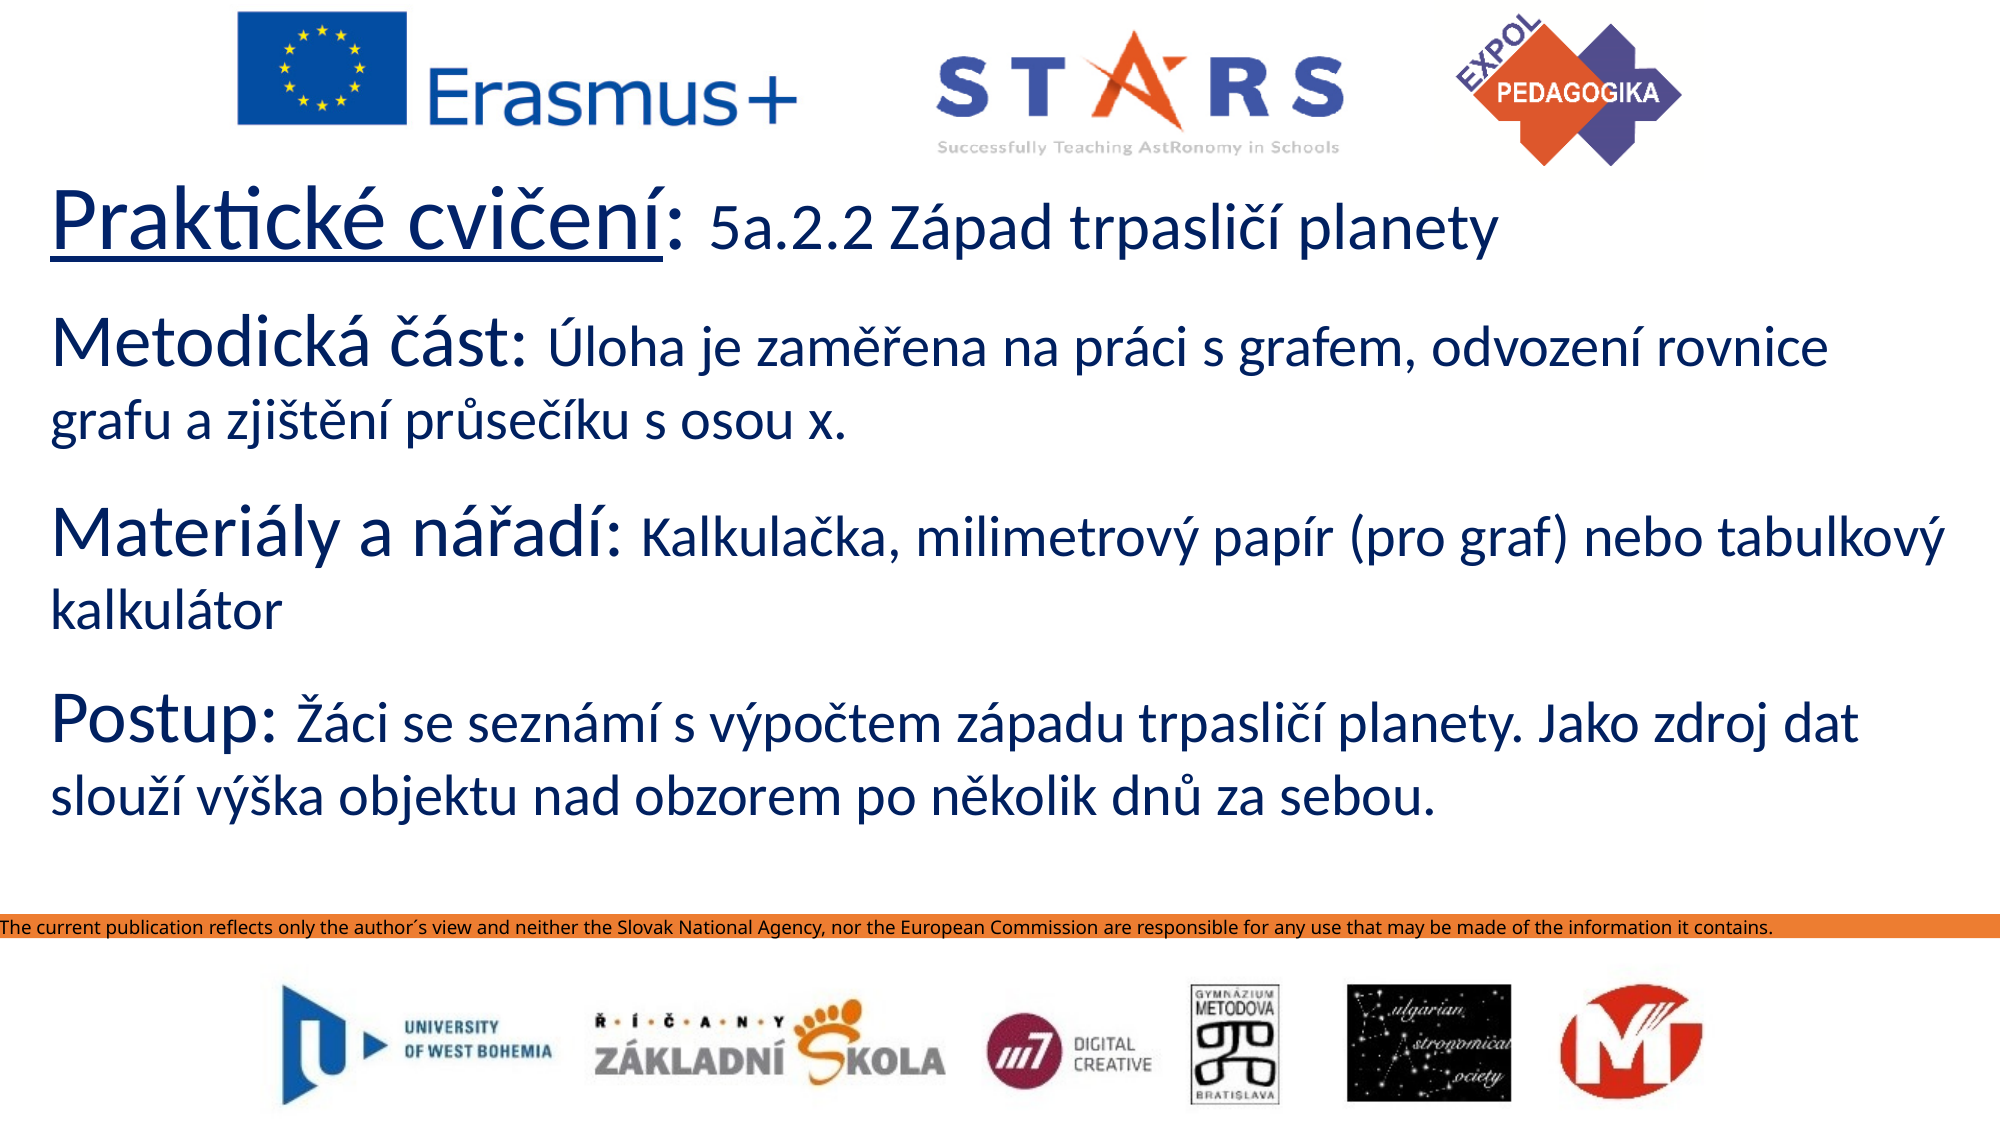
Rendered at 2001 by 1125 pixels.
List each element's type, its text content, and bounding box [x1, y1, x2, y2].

text_box Postup: Žáci se seznámí s výpočtem západu trpasličí planety. Jako zdroj dat slouží výška objektu nad obzorem po několik dnů za sebou. [42, 660, 1960, 835]
text_box The current publication reflects only the author´s view and neither the Slovak National Agency, nor the European Commission are responsible for any use that may be made of the information it contains. [0, 914, 2000, 939]
text_box Metodická část: Úloha je zaměřena na práci s grafem, odvození rovnice grafu a zjištění průsečíku s osou x. [42, 283, 1960, 459]
picture [205, 0, 1795, 181]
text_box Praktické cvičení: 5a.2.2 Západ trpasličí planety [42, 151, 2000, 276]
text_box Materiály a nářadí: Kalkulačka, milimetrový papír (pro graf) nebo tabulkový kalkulátor [42, 474, 1960, 649]
picture [260, 954, 1743, 1125]
